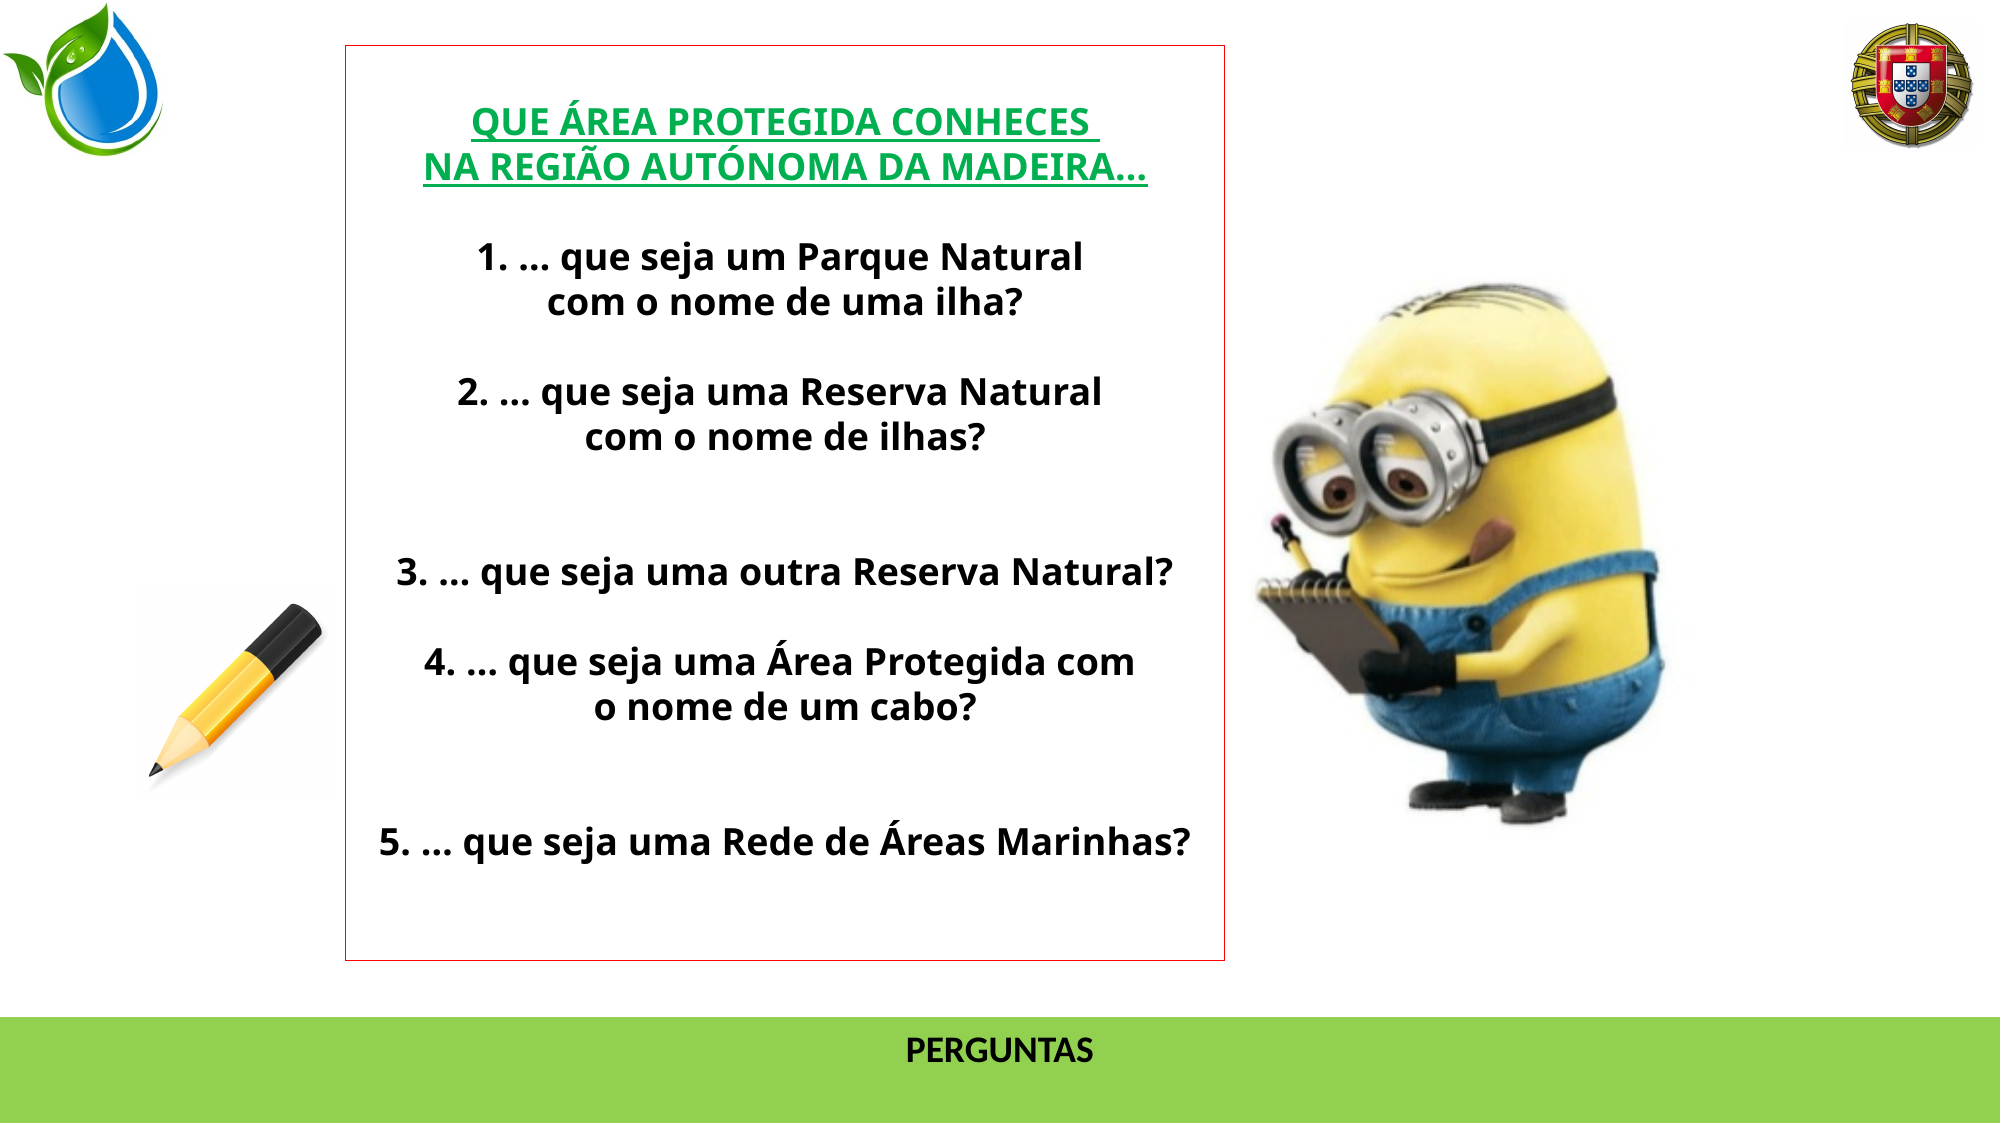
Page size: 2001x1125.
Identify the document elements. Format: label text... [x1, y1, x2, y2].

picture [1844, 21, 1979, 149]
text_box QUE ÁREA PROTEGIDA CONHECES NA REGIÃO AUTÓNOMA DA MADEIRA… 1. … que seja um Parque Natural com o nome de uma ilha? 2. … que seja uma Reserva Natural com o nome de ilhas? 3. … que seja uma outra Reserva Natural? 4. … que seja uma Área Protegida com o nome de um cabo? 5. … que seja uma Rede de Áreas Marinhas? [345, 45, 1225, 961]
picture [598, 0, 1843, 932]
text_box PERGUNTAS [0, 1017, 2000, 1123]
picture [139, 583, 337, 800]
picture [0, 0, 167, 161]
